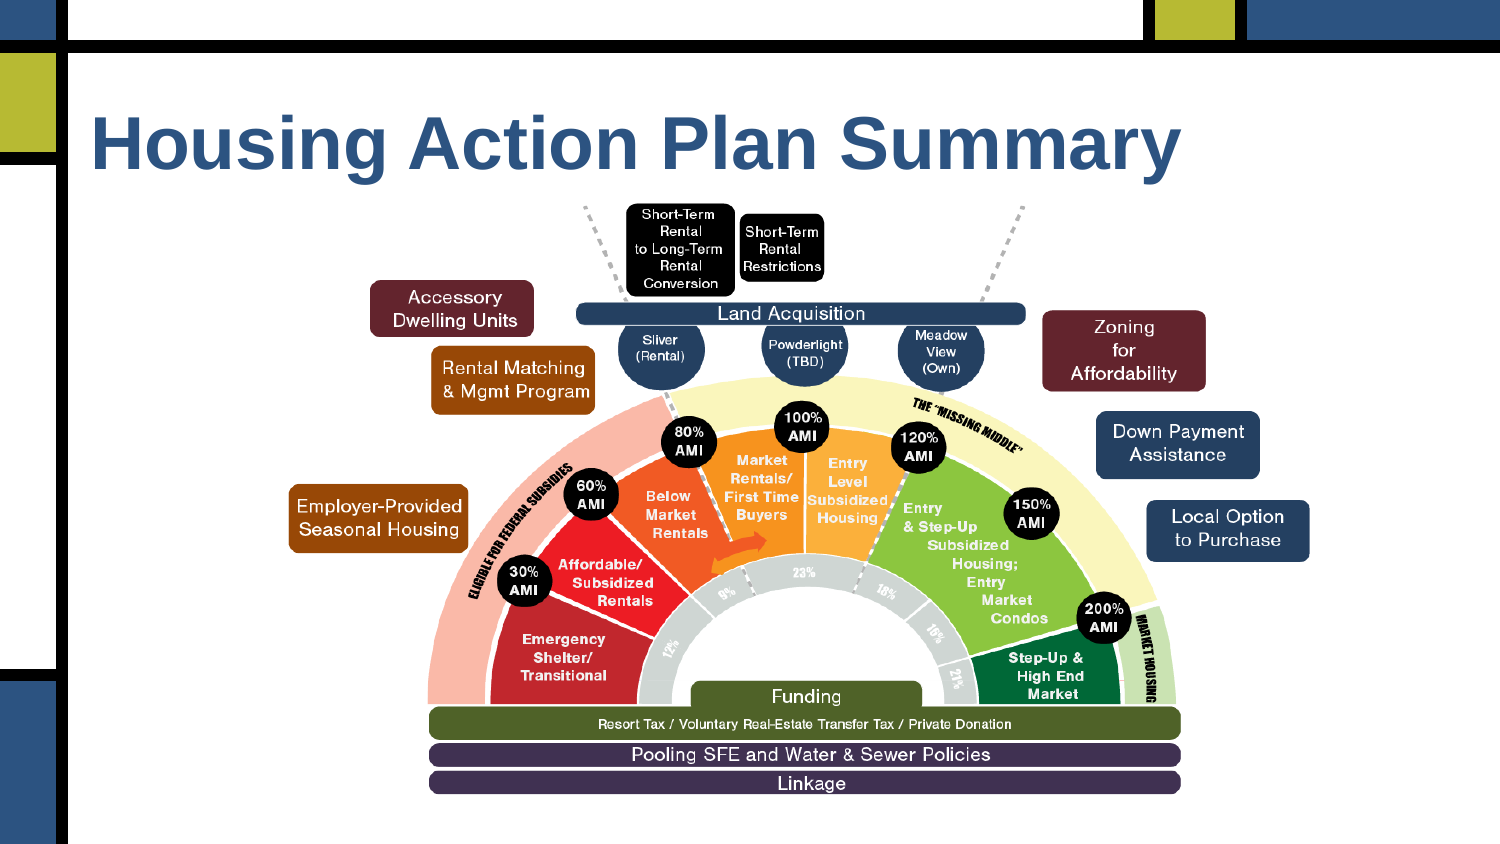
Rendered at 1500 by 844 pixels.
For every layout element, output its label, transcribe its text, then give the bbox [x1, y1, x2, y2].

title Housing Action Plan Summary [75, 58, 1425, 200]
picture [287, 188, 1310, 795]
